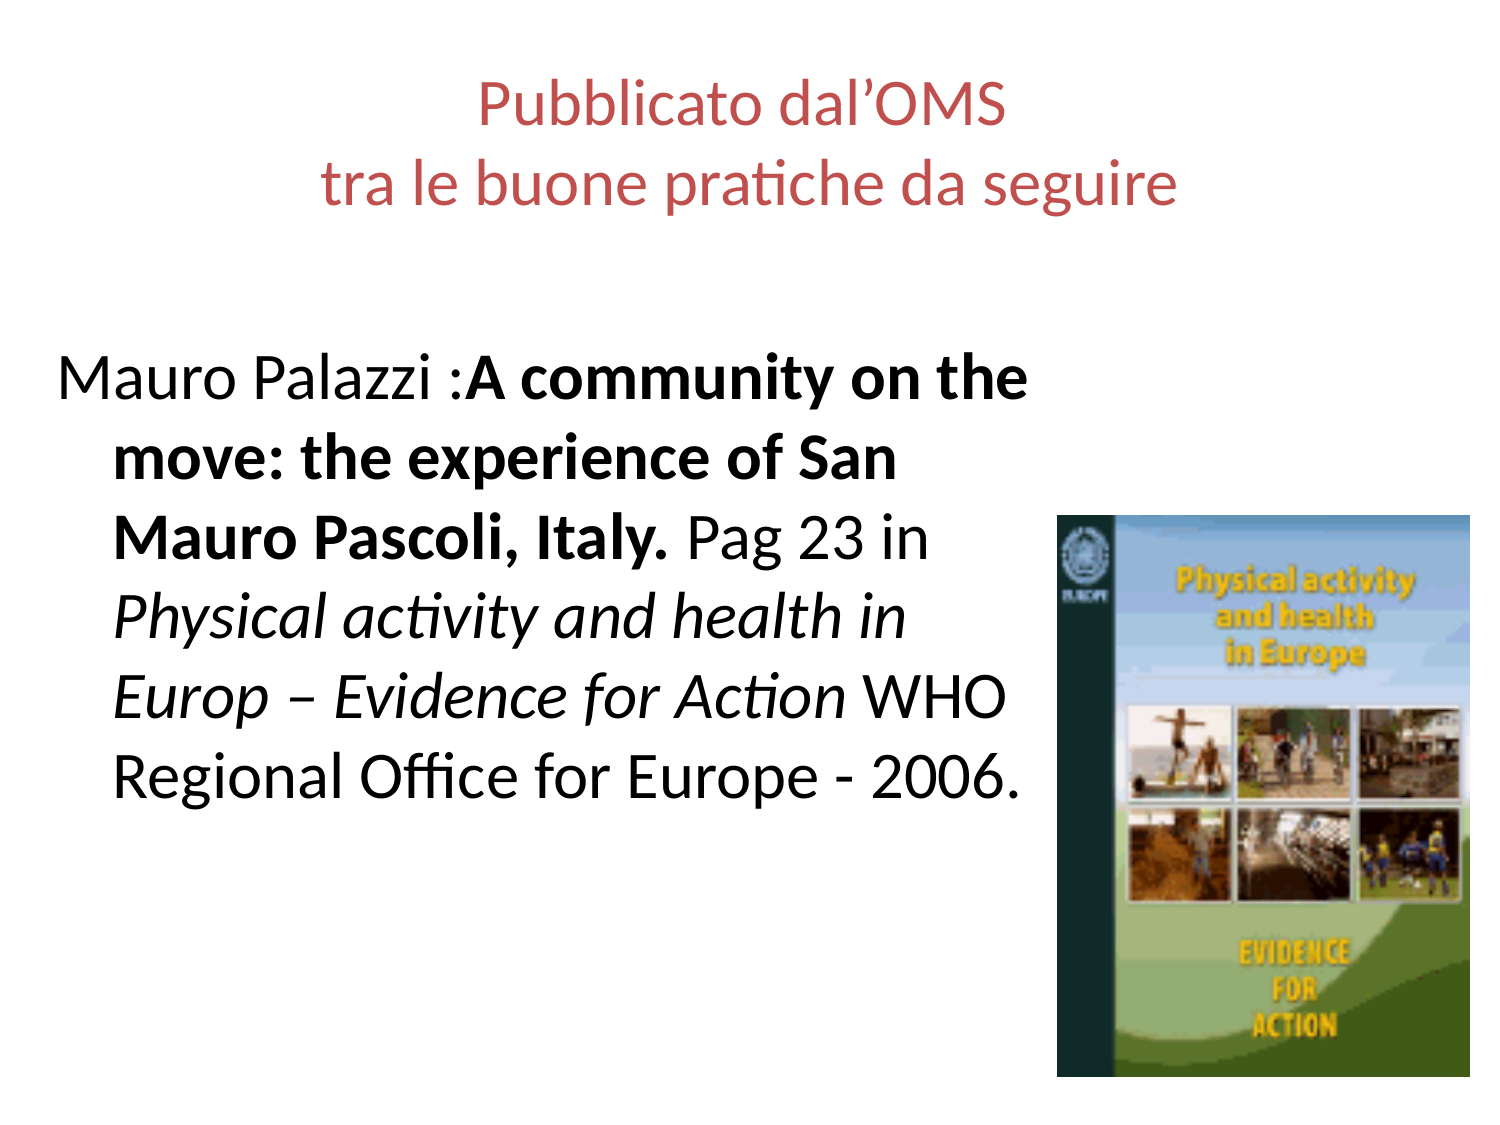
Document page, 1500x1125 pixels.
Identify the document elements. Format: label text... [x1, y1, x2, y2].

title Pubblicato dal’OMS tra le buone pratiche da seguire [75, 45, 1425, 233]
list Mauro Palazzi :A community on the move: the experience of San Mauro Pascoli, Italy. Pag 23 in Physical activity and health in Europ – Evidence for Action WHO Regional Office for Europe - 2006. [41, 324, 1046, 1020]
picture [1056, 515, 1470, 1077]
